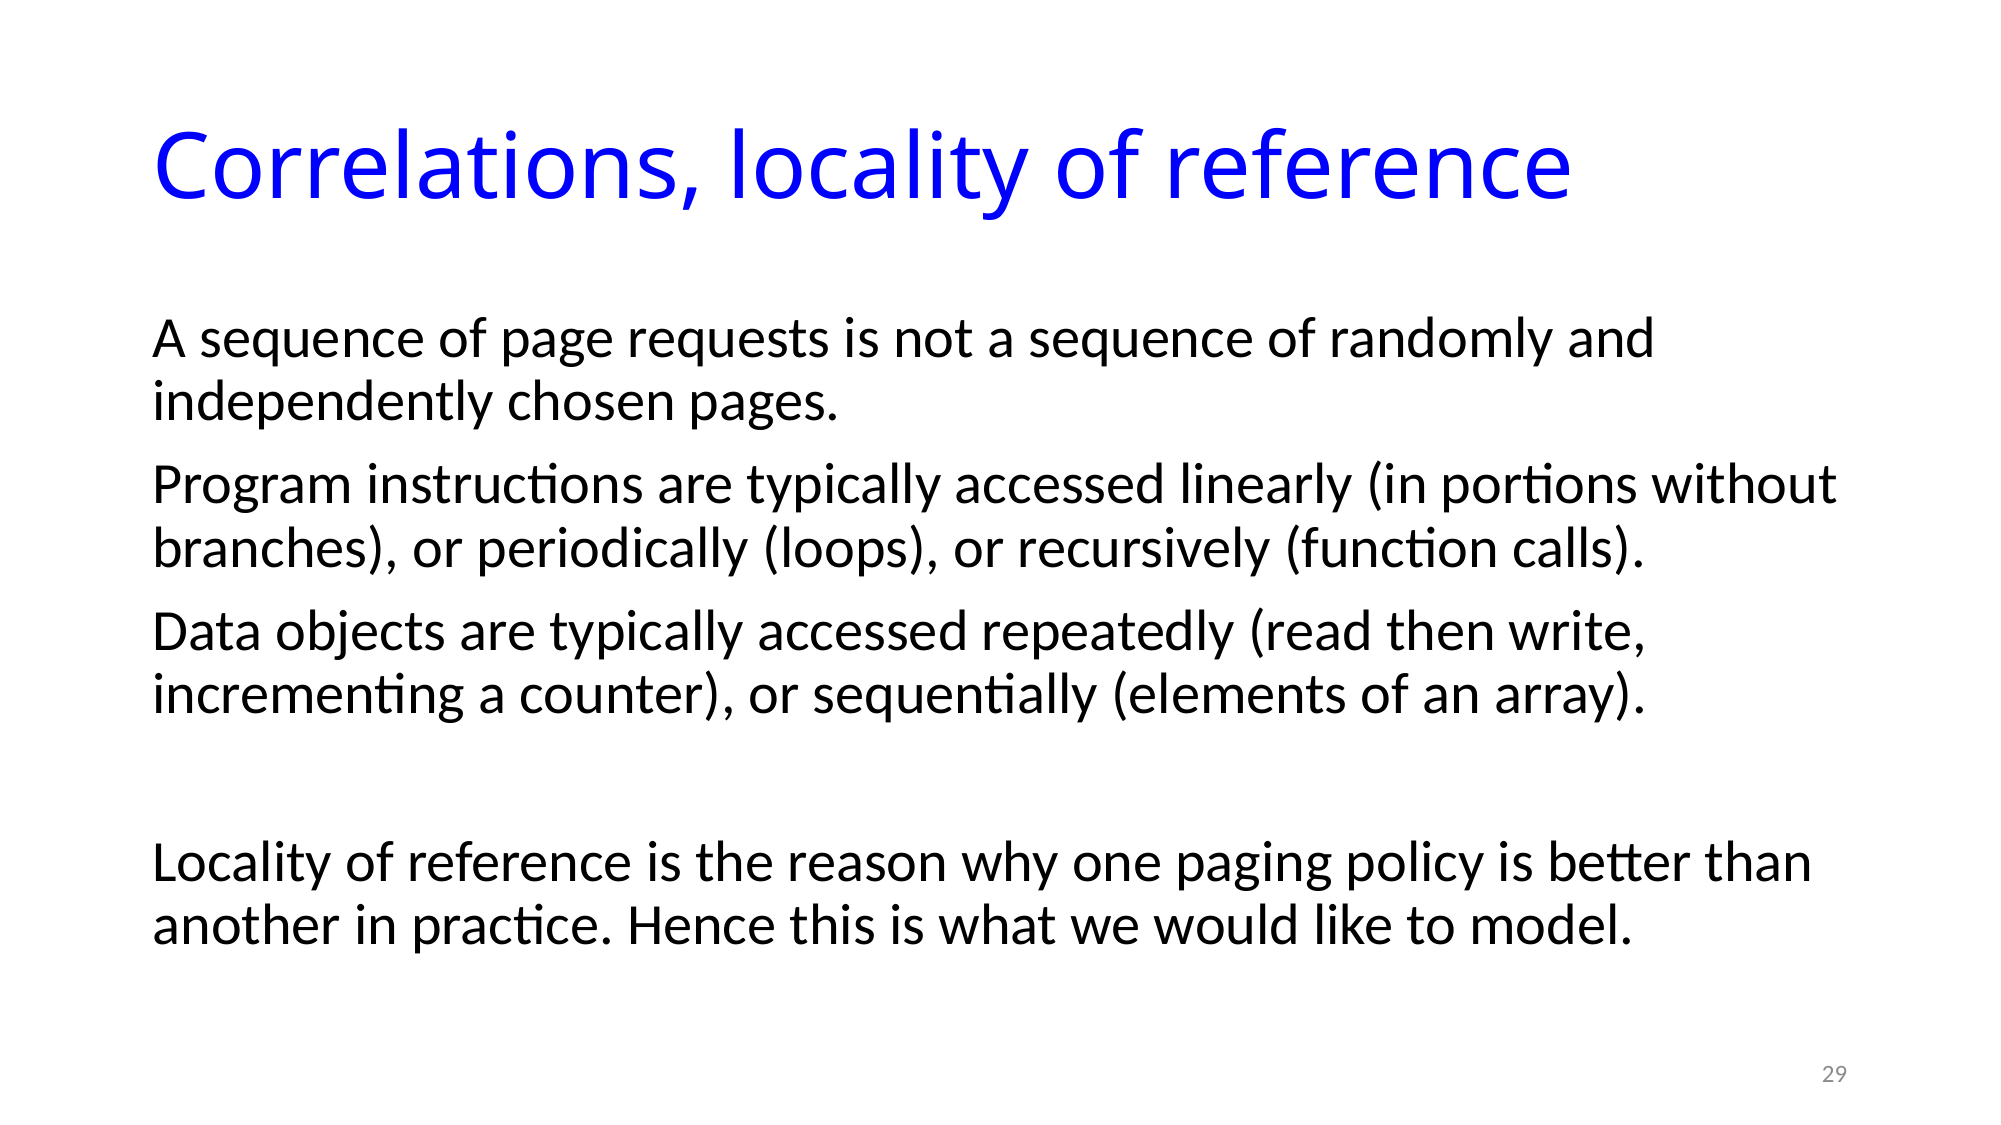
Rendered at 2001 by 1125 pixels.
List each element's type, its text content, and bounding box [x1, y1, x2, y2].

list A sequence of page requests is not a sequence of randomly and independently chosen pages. Program instructions are typically accessed linearly (in portions without branches), or periodically (loops), or recursively (function calls). Data objects are typically accessed repeatedly (read then write, incrementing a counter), or sequentially (elements of an array). Locality of reference is the reason why one paging policy is better than another in practice. Hence this is what we would like to model. [137, 299, 1863, 1014]
title Correlations, locality of reference [137, 59, 1863, 278]
slide_number 29 [1412, 1042, 1863, 1103]
